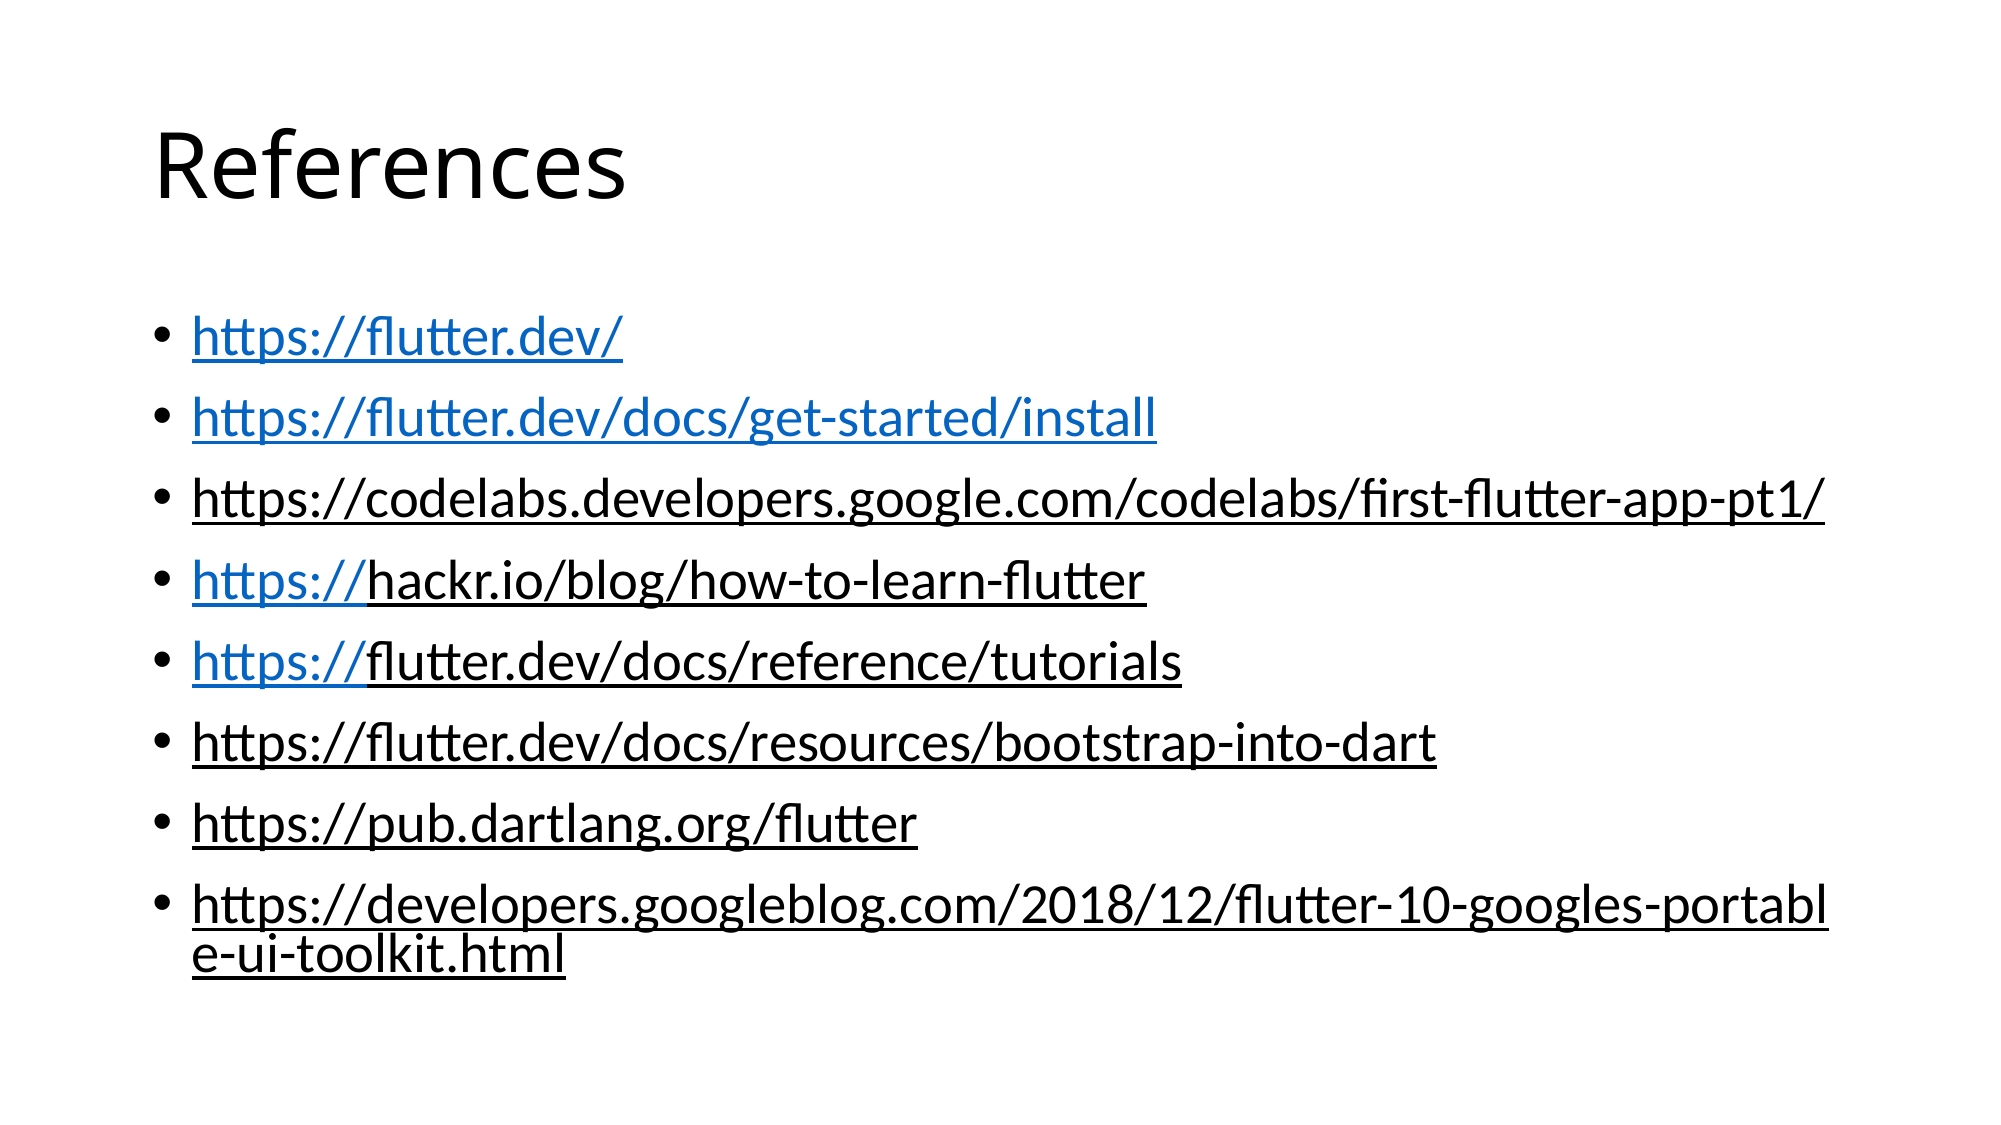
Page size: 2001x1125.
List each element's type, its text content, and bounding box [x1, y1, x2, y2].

list https://flutter.dev/ https://flutter.dev/docs/get-started/install https://codelabs.developers.google.com/codelabs/first-flutter-app-pt1/ https://hackr.io/blog/how-to-learn-flutter https://flutter.dev/docs/reference/tutorials https://flutter.dev/docs/resources/bootstrap-into-dart https://pub.dartlang.org/flutter https://developers.googleblog.com/2018/12/flutter-10-googles-portable-ui-toolkit.html [137, 299, 1863, 1014]
title References [137, 59, 1863, 278]
